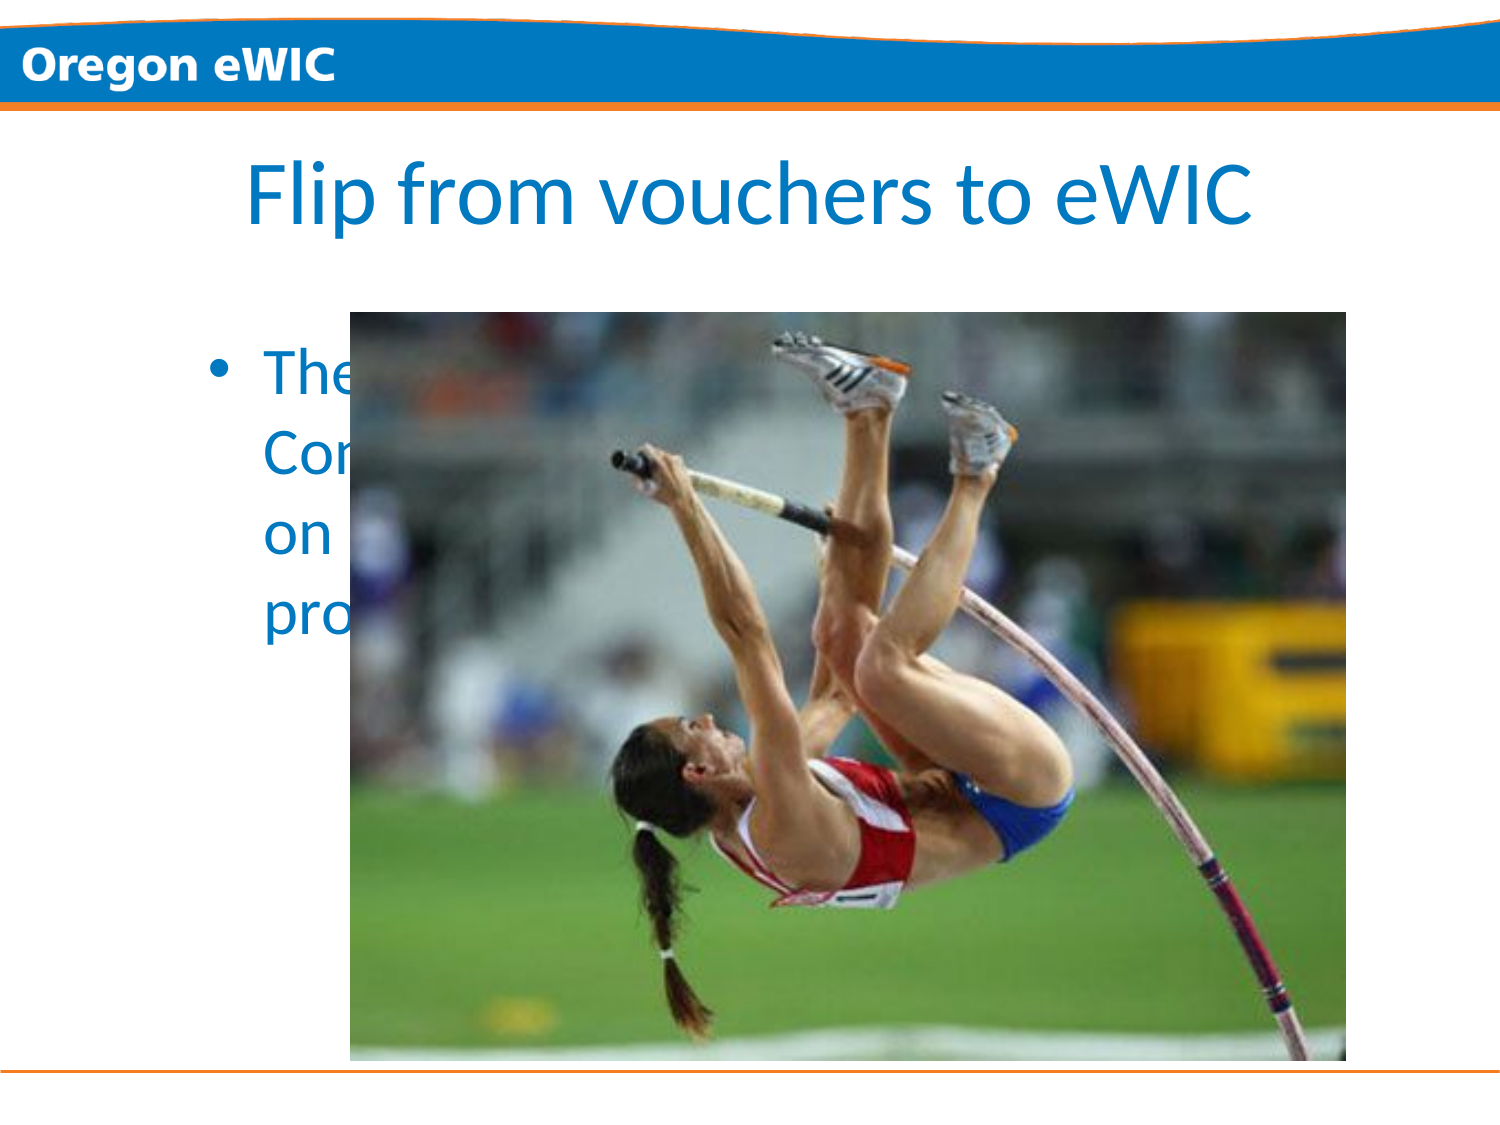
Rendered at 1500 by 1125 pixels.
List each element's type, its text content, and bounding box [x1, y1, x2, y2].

title Flip from vouchers to eWIC [75, 99, 1425, 275]
picture [349, 312, 1346, 1061]
picture [0, 1069, 1500, 1075]
picture [0, 12, 1500, 111]
list The Conversion process [200, 312, 347, 1061]
